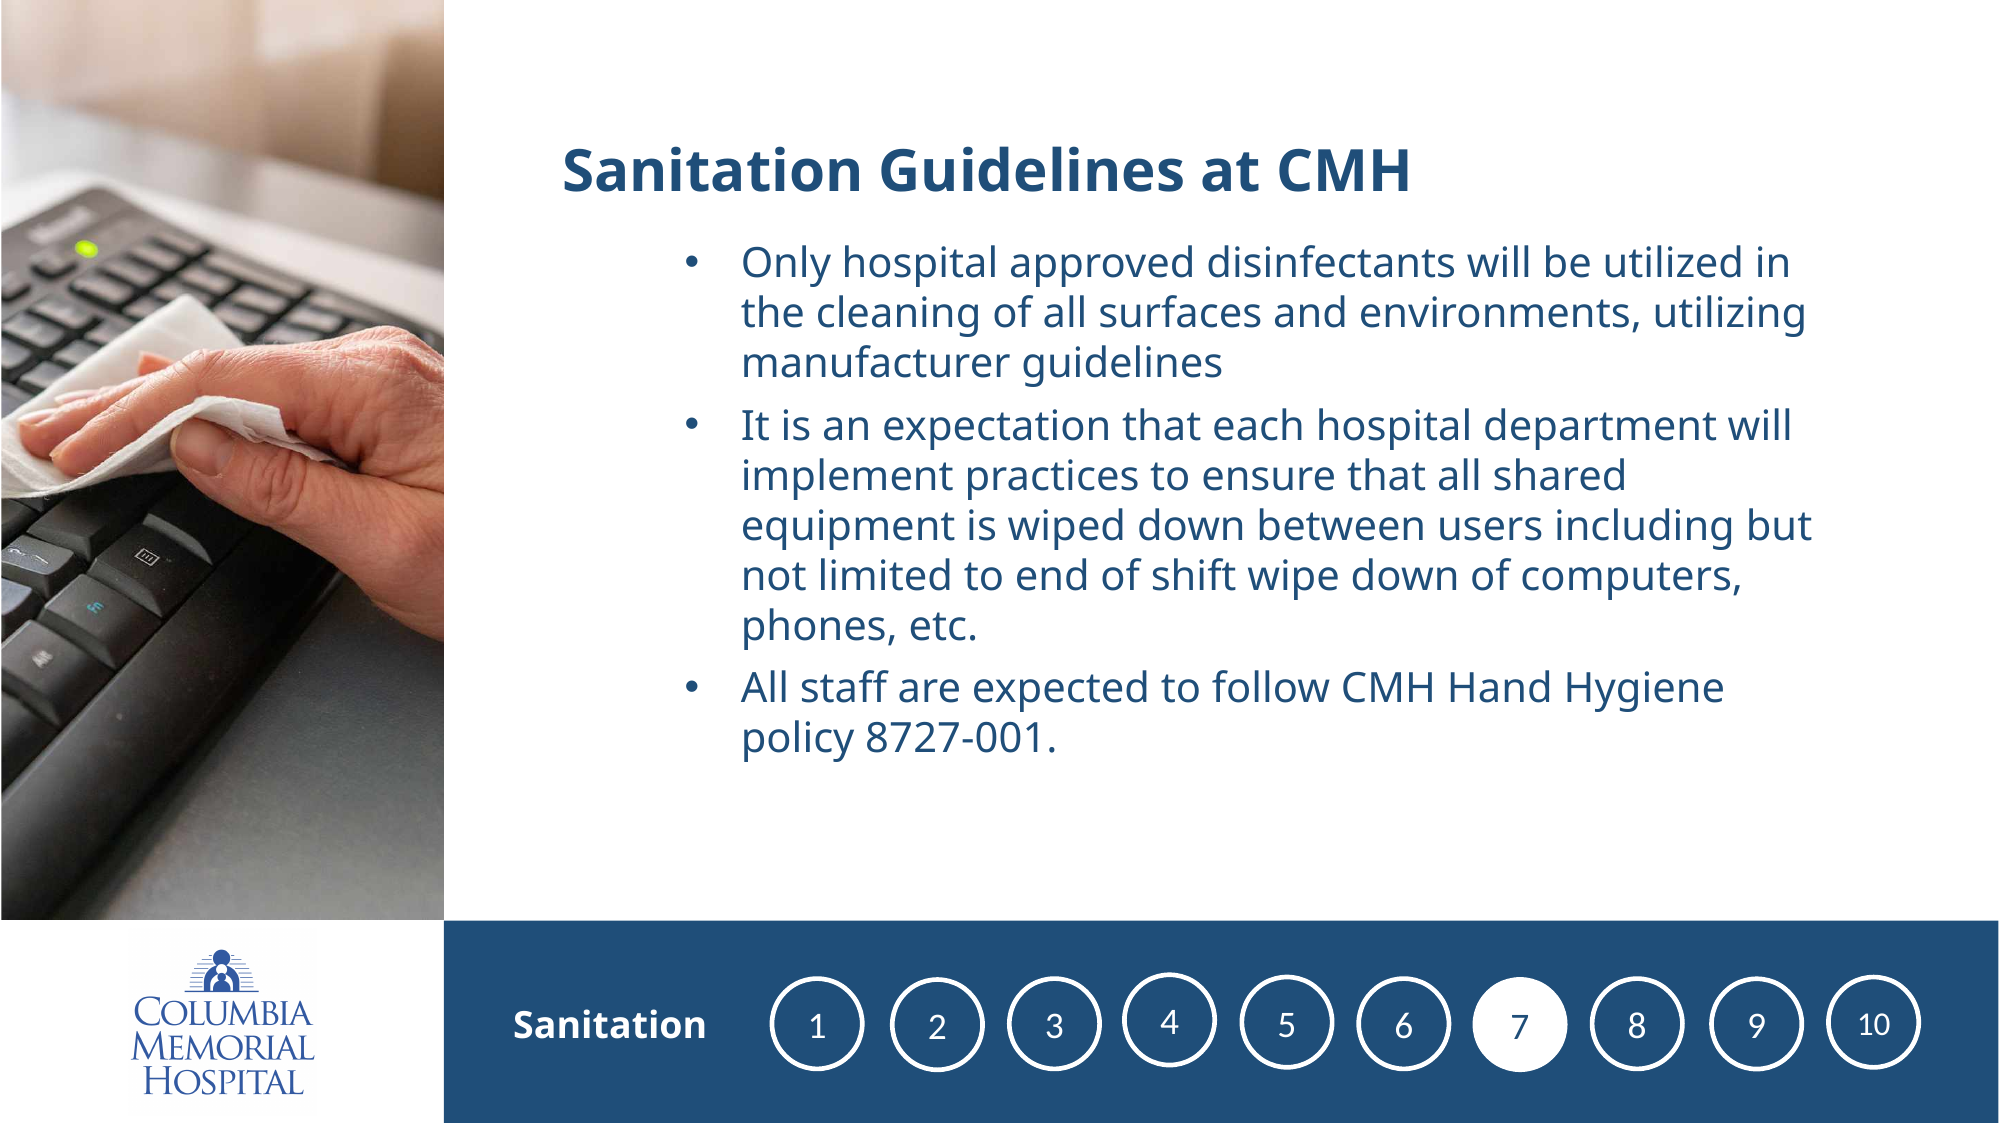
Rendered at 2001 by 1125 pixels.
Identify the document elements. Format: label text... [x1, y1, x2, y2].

text_box 2 [891, 978, 984, 1071]
text_box Only hospital approved disinfectants will be utilized in the cleaning of all surfaces and environments, utilizing manufacturer guidelines It is an expectation that each hospital department will implement practices to ensure that all shared equipment is wiped down between users including but not limited to end of shift wipe down of computers, phones, etc. All staff are expected to follow CMH Hand Hygiene policy 8727-001. [594, 228, 1829, 769]
text_box 6 [1357, 977, 1451, 1070]
picture [1, 0, 444, 921]
text_box 10 [1827, 976, 1920, 1069]
text_box 8 [1591, 977, 1684, 1070]
text_box 1 [782, 977, 864, 1070]
text_box 7 [1473, 978, 1567, 1071]
text_box 9 [1710, 977, 1803, 1071]
text_box 5 [1240, 975, 1334, 1069]
text_box 4 [1123, 973, 1216, 1067]
text_box 3 [1008, 977, 1101, 1070]
picture [128, 928, 317, 1116]
text_box Sanitation Guidelines at CMH [547, 134, 1802, 229]
text_box [443, 920, 1999, 1124]
text_box Sanitation [498, 993, 802, 1054]
